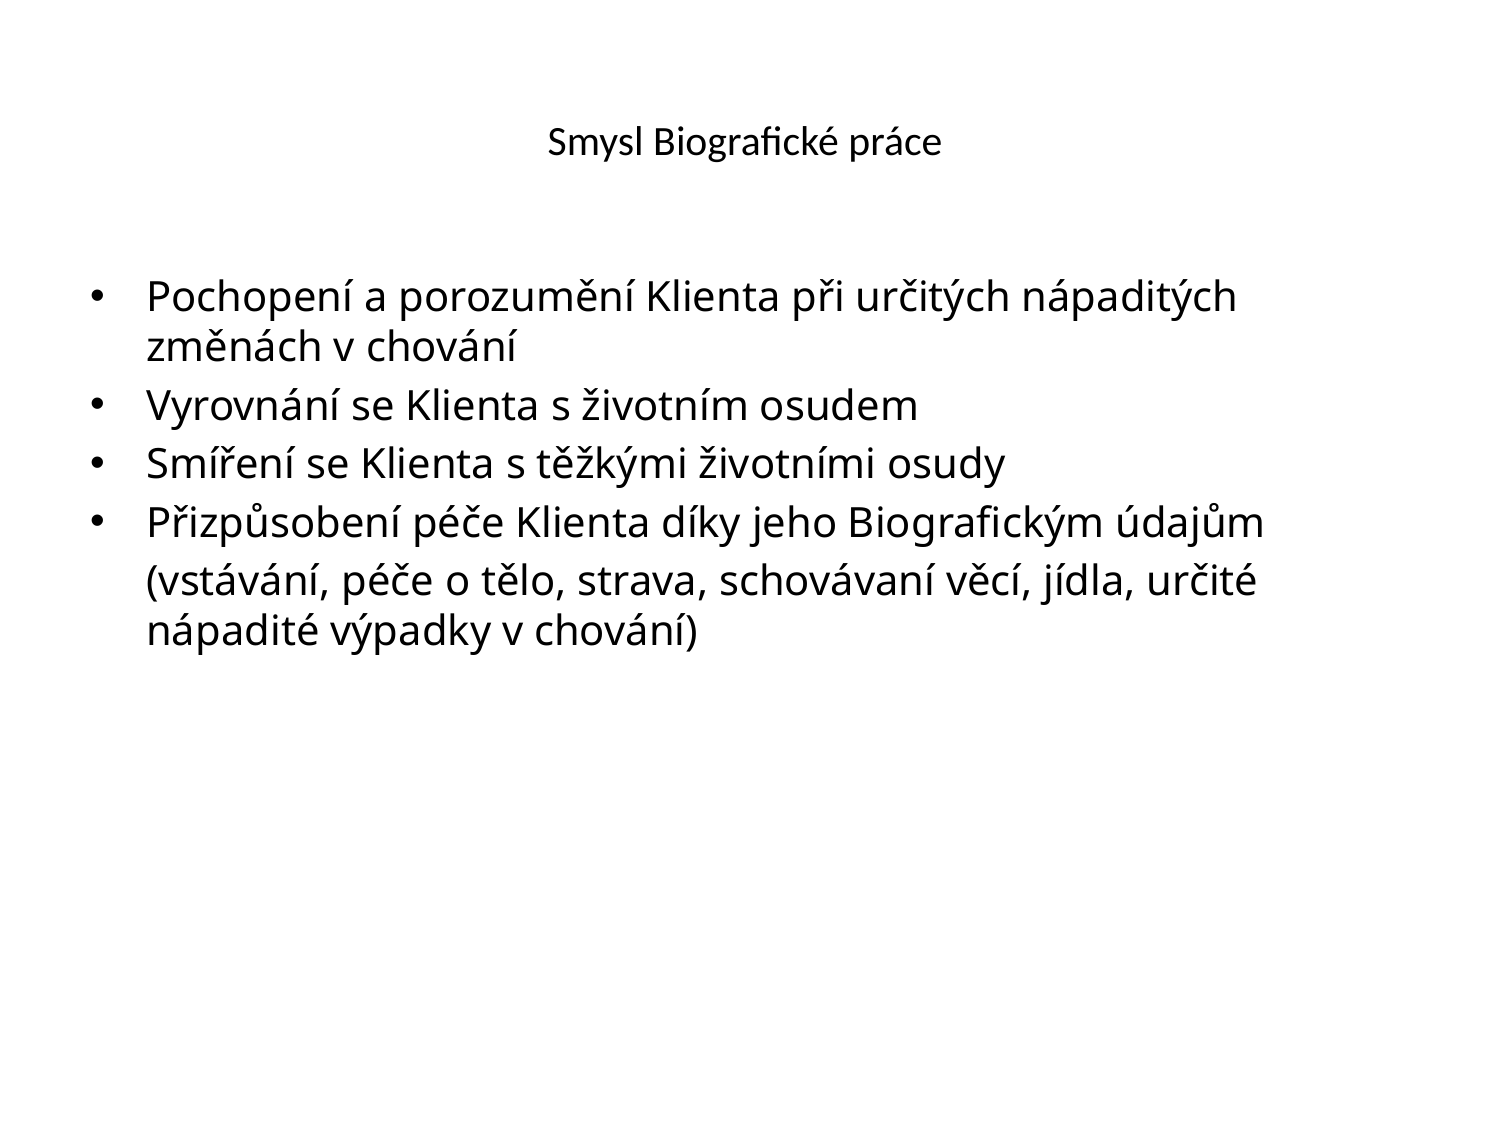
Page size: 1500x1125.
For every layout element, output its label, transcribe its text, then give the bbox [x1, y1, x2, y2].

title Smysl Biografické práce [75, 45, 1425, 233]
list Pochopení a porozumění Klienta při určitých nápaditých změnách v chování Vyrovnání se Klienta s životním osudem Smíření se Klienta s těžkými životními osudy Přizpůsobení péče Klienta díky jeho Biografickým údajům (vstávání, péče o tělo, strava, schovávaní věcí, jídla, určité nápadité výpadky v chování) [75, 262, 1425, 1005]
